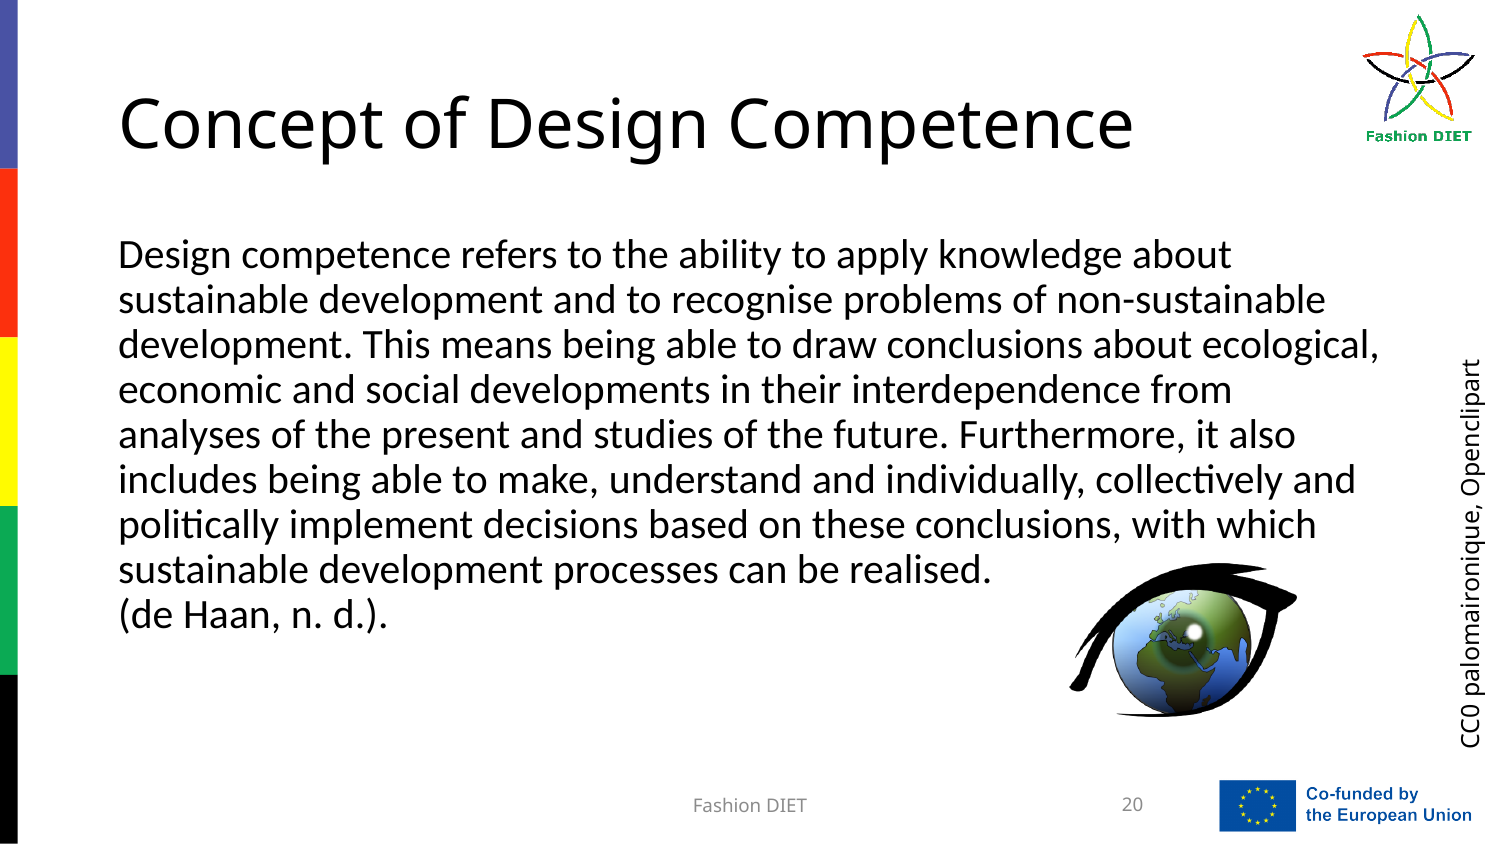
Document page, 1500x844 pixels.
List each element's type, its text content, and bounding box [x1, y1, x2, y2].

picture [1216, 777, 1491, 835]
title Concept of Design Competence [103, 45, 1397, 208]
list Design competence refers to the ability to apply knowledge about sustainable development and to recognise problems of non-sustainable development. This means being able to draw conclusions about ecological, economic and social developments in their interdependence from analyses of the present and studies of the future. Furthermore, it also includes being able to make, understand and individually, collectively and politically implement decisions based on these conclusions, with which sustainable development processes can be realised. (de Haan, n. d.). [103, 224, 1397, 760]
text_box CC0 palomaironique, Openclipart [1446, 244, 1492, 765]
picture [1358, 14, 1480, 151]
picture [1068, 563, 1297, 717]
slide_number 20 [820, 783, 1159, 829]
footer Fashion DIET [496, 782, 1004, 828]
